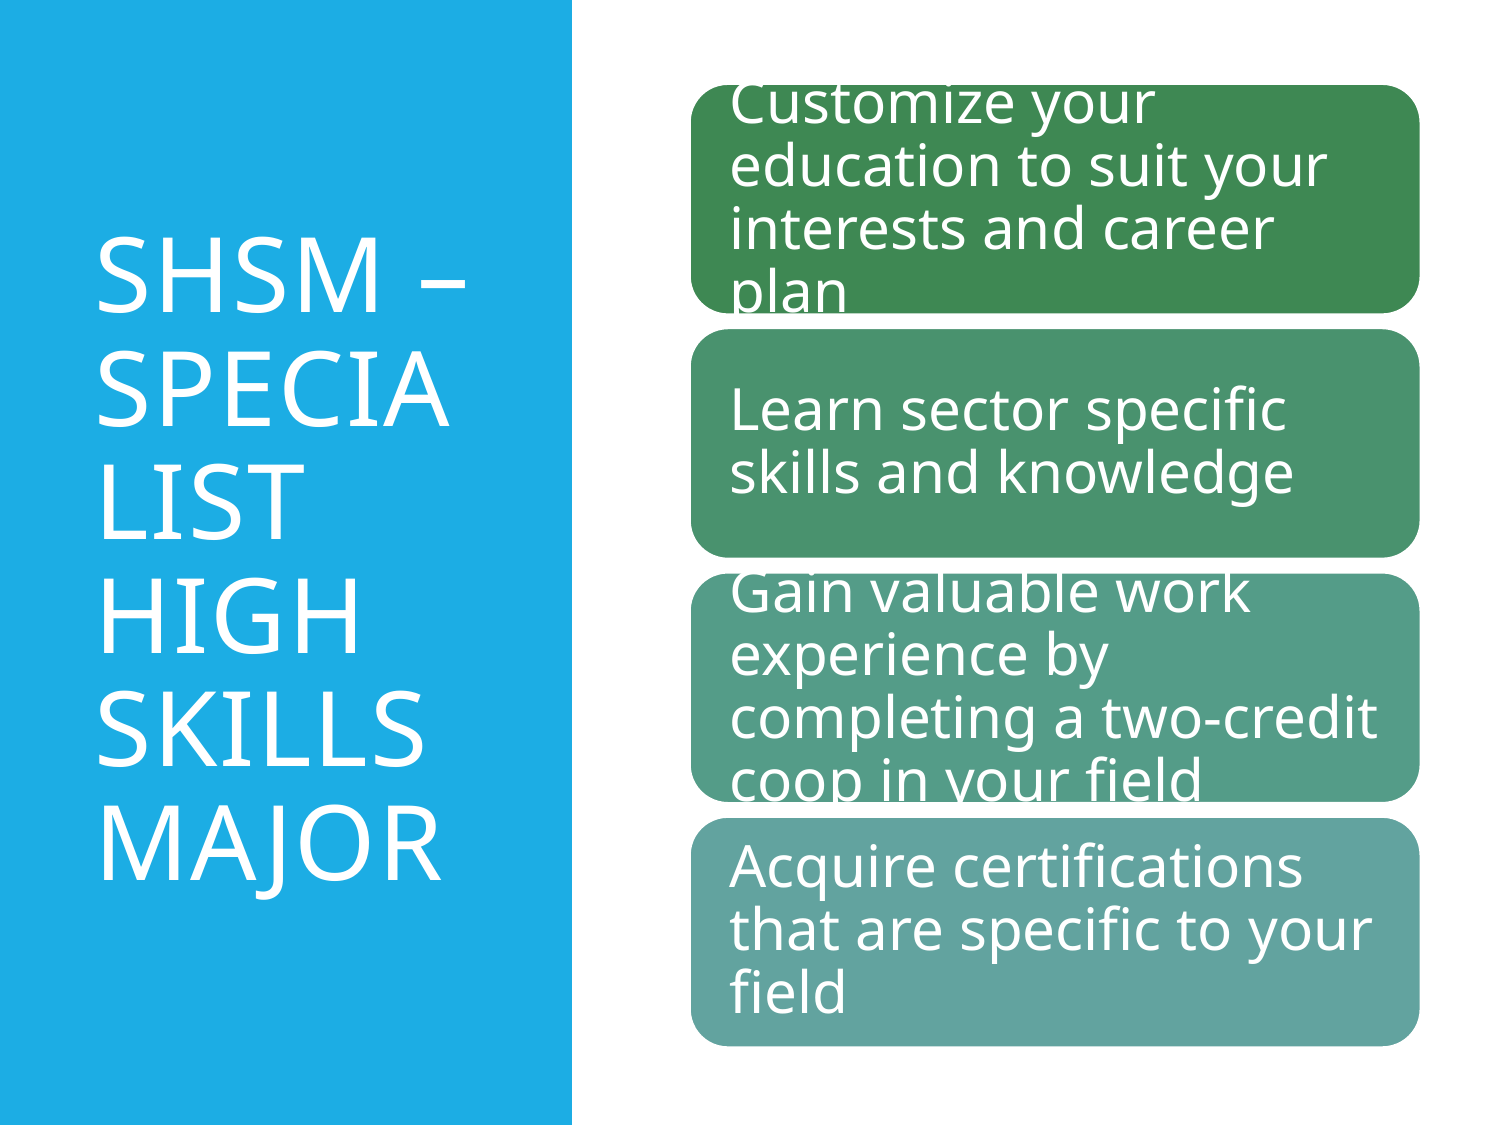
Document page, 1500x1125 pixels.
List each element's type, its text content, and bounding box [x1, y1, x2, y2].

text_box [0, 0, 573, 1125]
title Shsm – Specialist High Skills Major [79, 105, 500, 1020]
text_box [689, 77, 1422, 1054]
